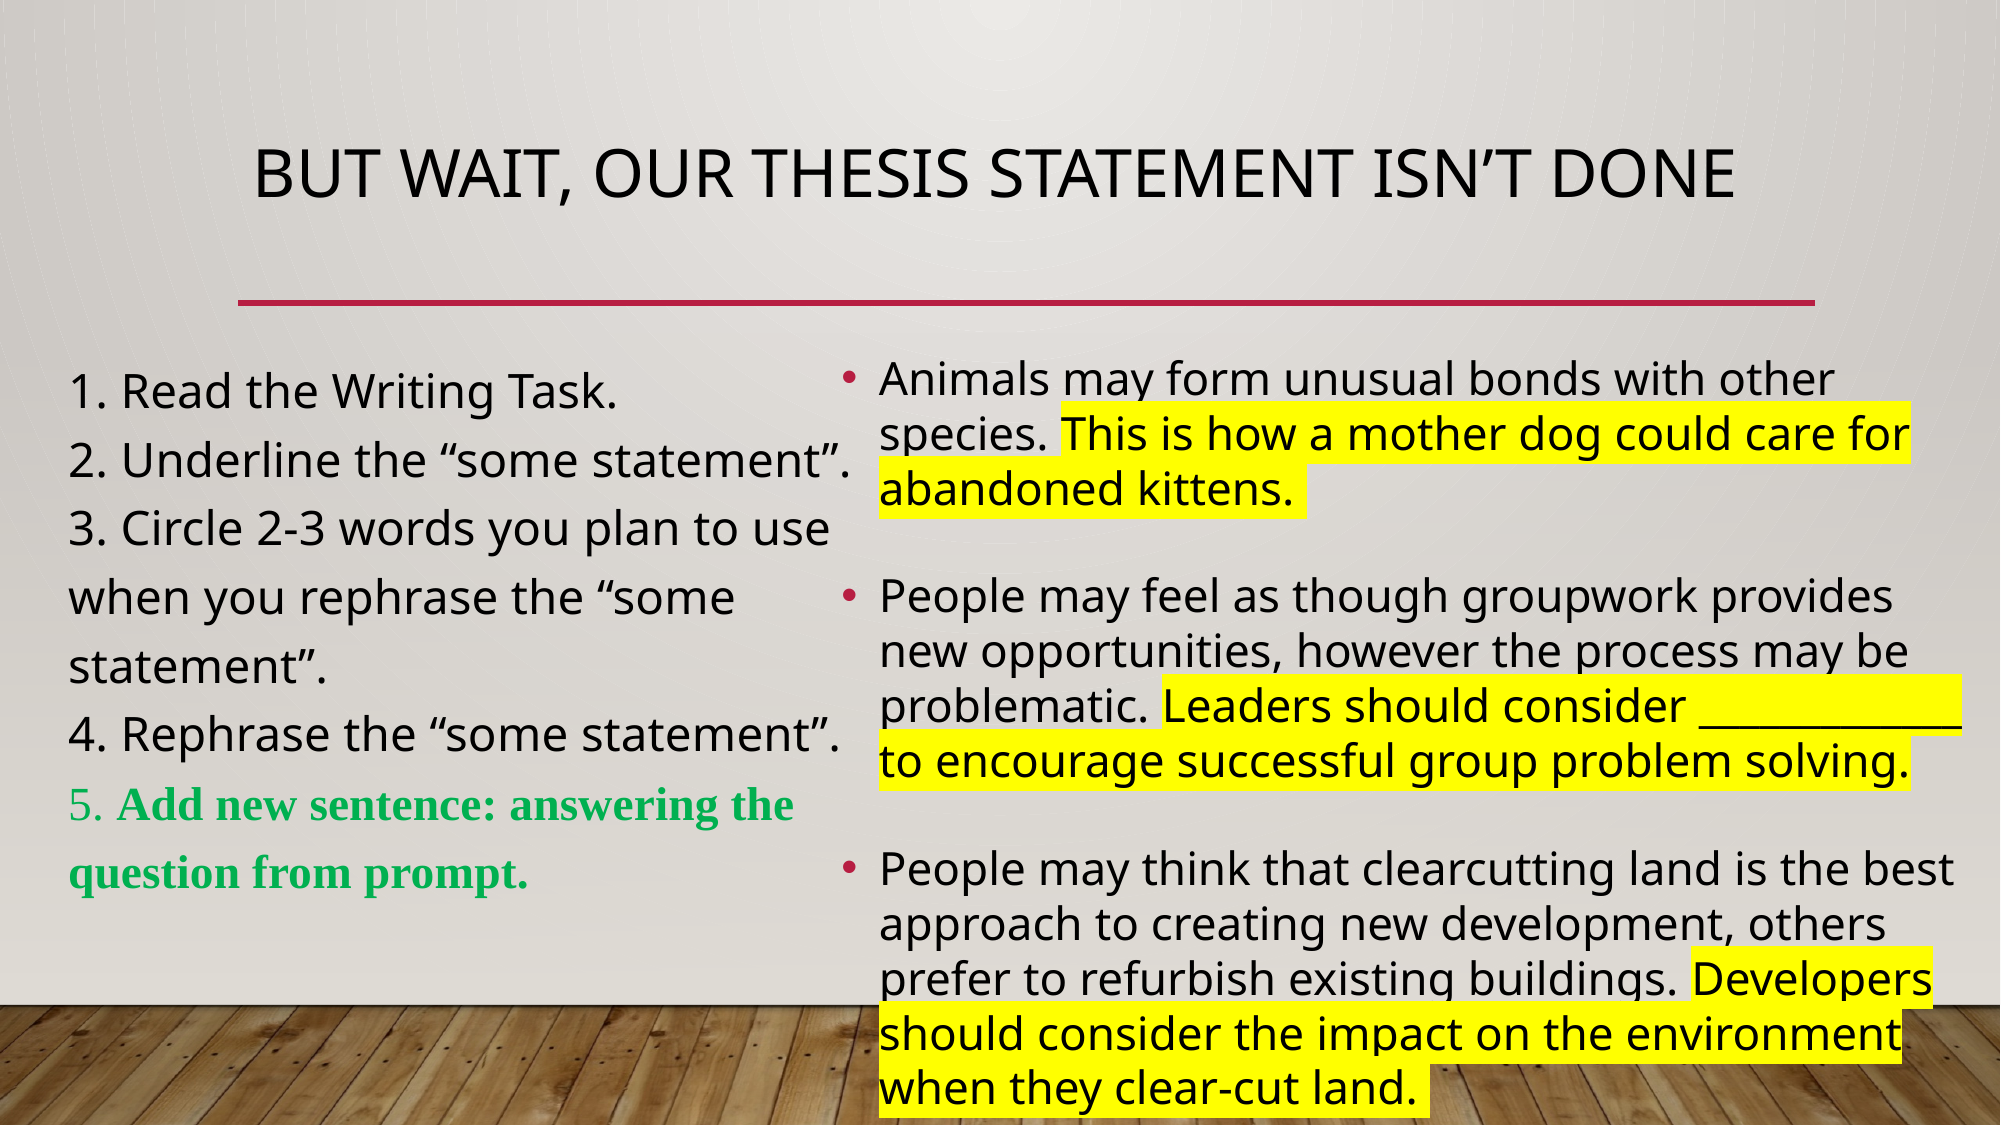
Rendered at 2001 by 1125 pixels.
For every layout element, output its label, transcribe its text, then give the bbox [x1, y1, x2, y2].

picture [0, 1005, 2000, 1125]
list 1. Read the Writing Task. 2. Underline the “some statement”. 3. Circle 2-3 words you plan to use when you rephrase the “some statement”. 4. Rephrase the “some statement”. 5. Add new sentence: answering the question from prompt. [53, 341, 885, 1035]
list Animals may form unusual bonds with other species. This is how a mother dog could care for abandoned kittens. People may feel as though groupwork provides new opportunities, however the process may be problematic. Leaders should consider _____________ to encourage successful group problem solving. People may think that clearcutting land is the best approach to creating new development, others prefer to refurbish existing buildings. Developers should consider the impact on the environment when they clear-cut land. [826, 341, 1983, 1004]
title But Wait, Our Thesis statement isn’t done [237, 132, 1814, 306]
